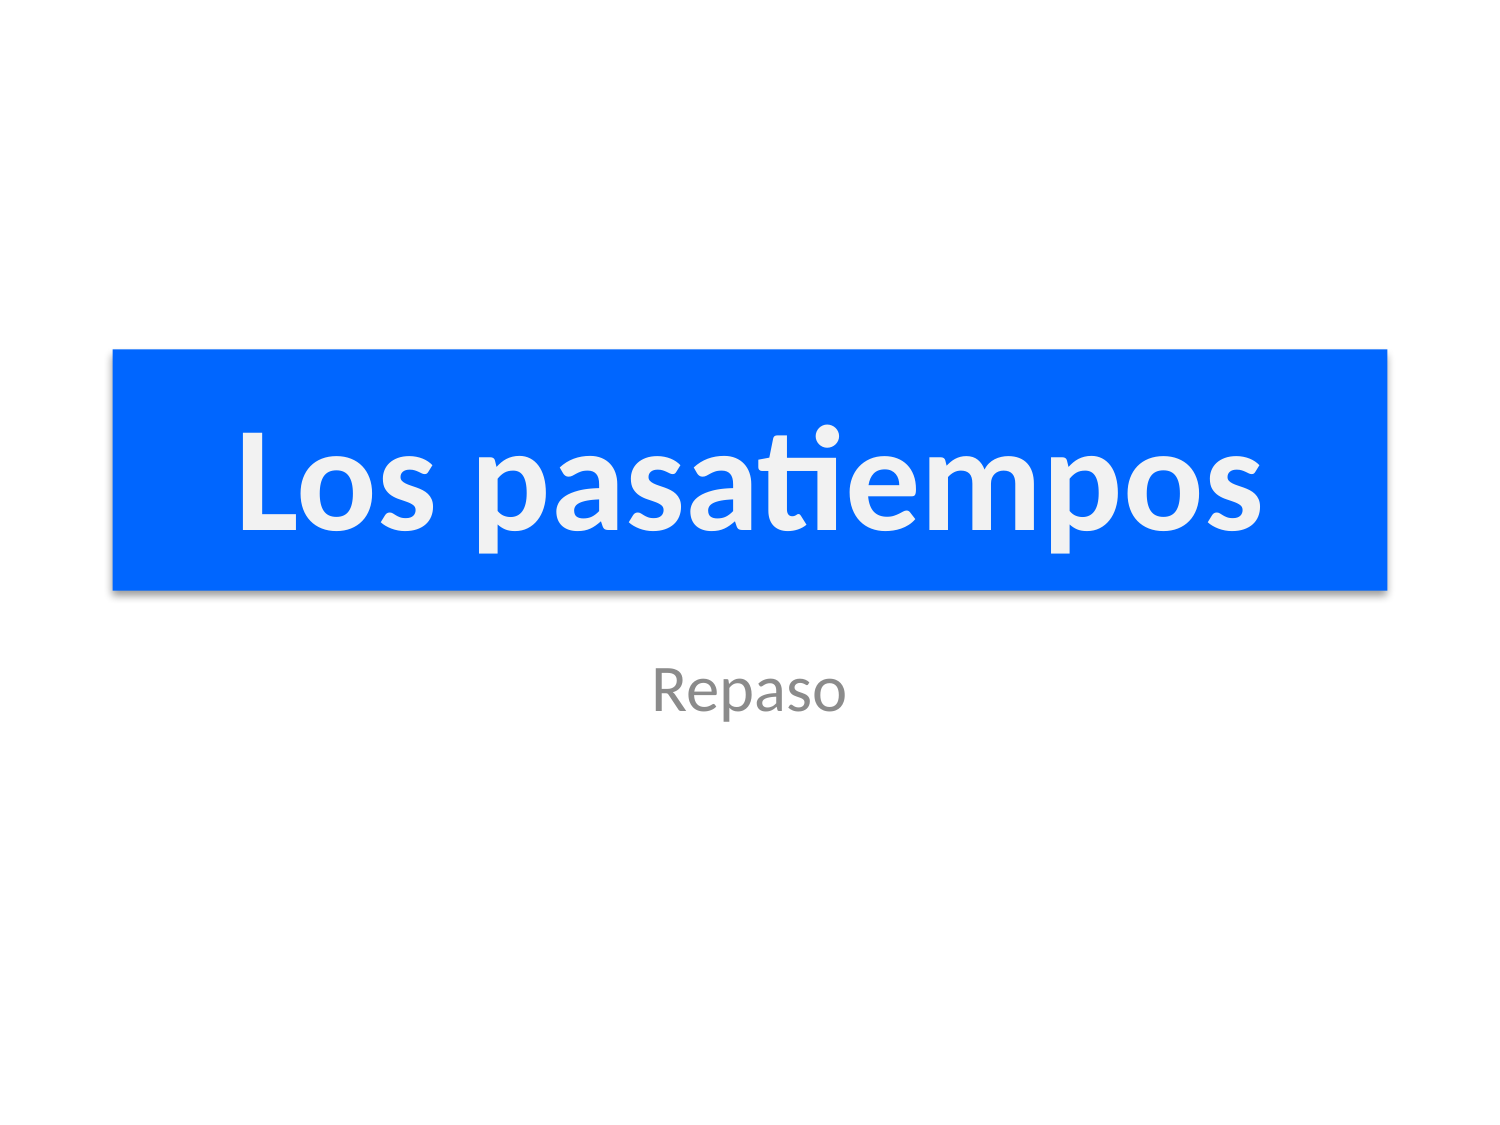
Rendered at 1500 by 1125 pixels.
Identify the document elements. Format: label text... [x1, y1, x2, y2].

subtitle Repaso [225, 637, 1275, 925]
title Los pasatiempos [112, 349, 1388, 591]
